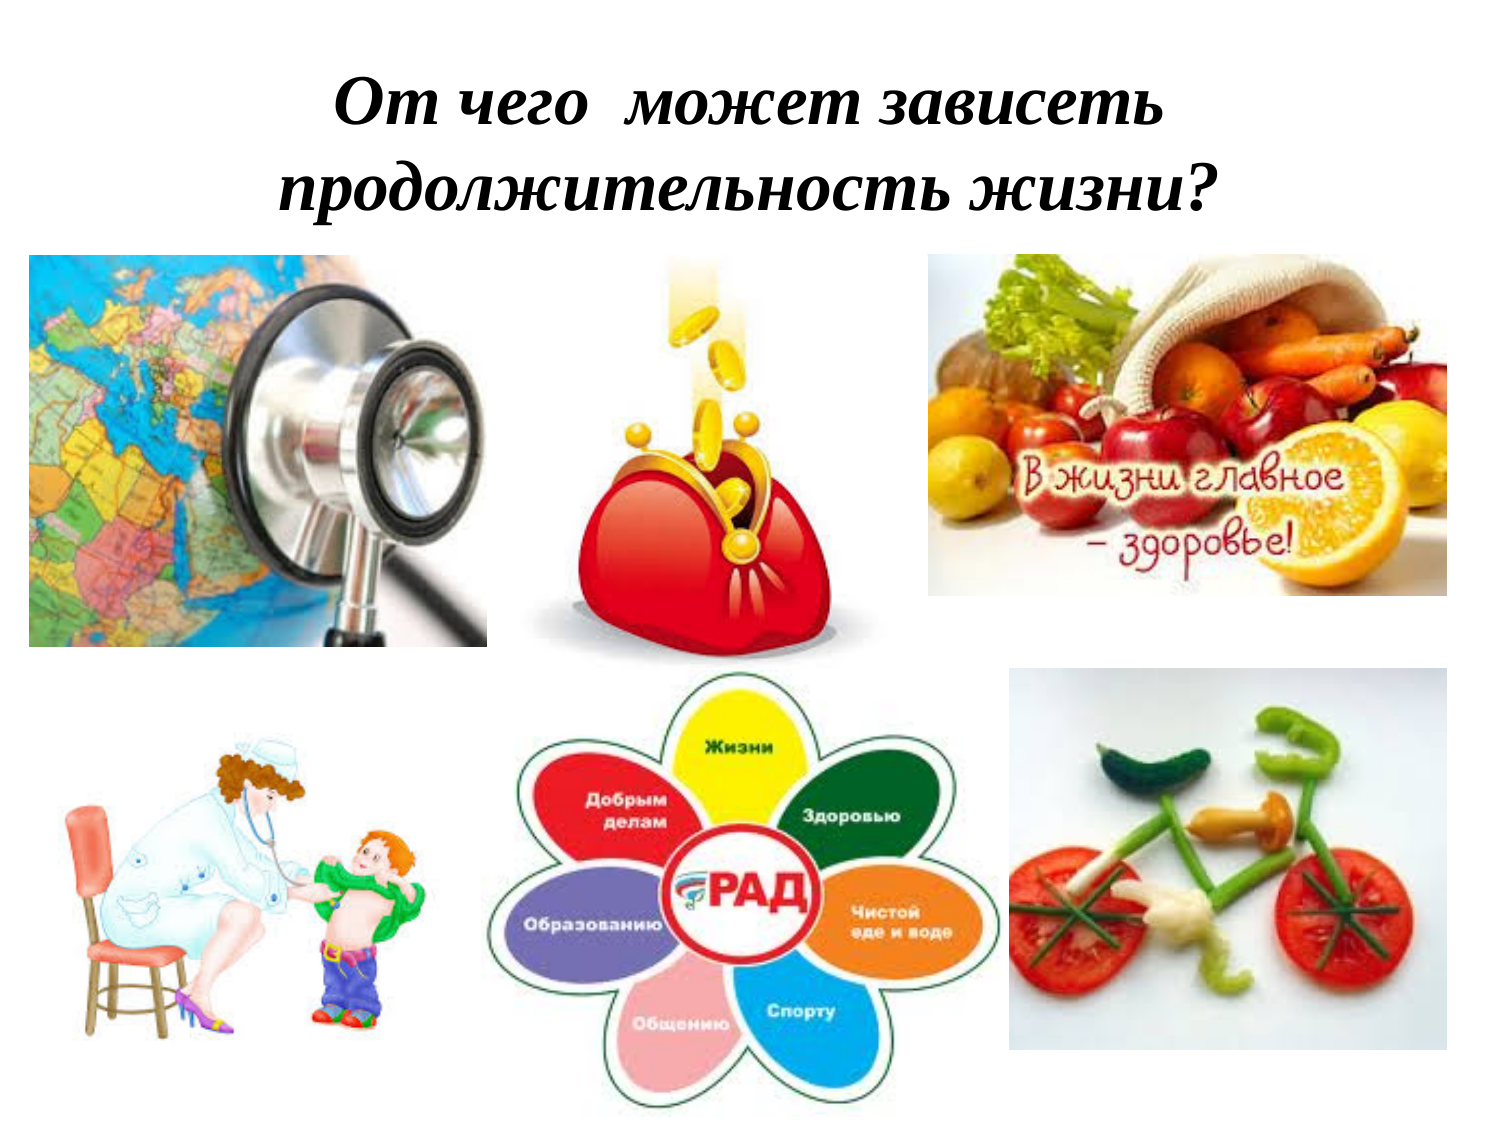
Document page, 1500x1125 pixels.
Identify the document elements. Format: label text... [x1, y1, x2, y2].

picture [29, 254, 1448, 1117]
title От чего может зависеть продолжительность жизни? [75, 45, 1425, 233]
